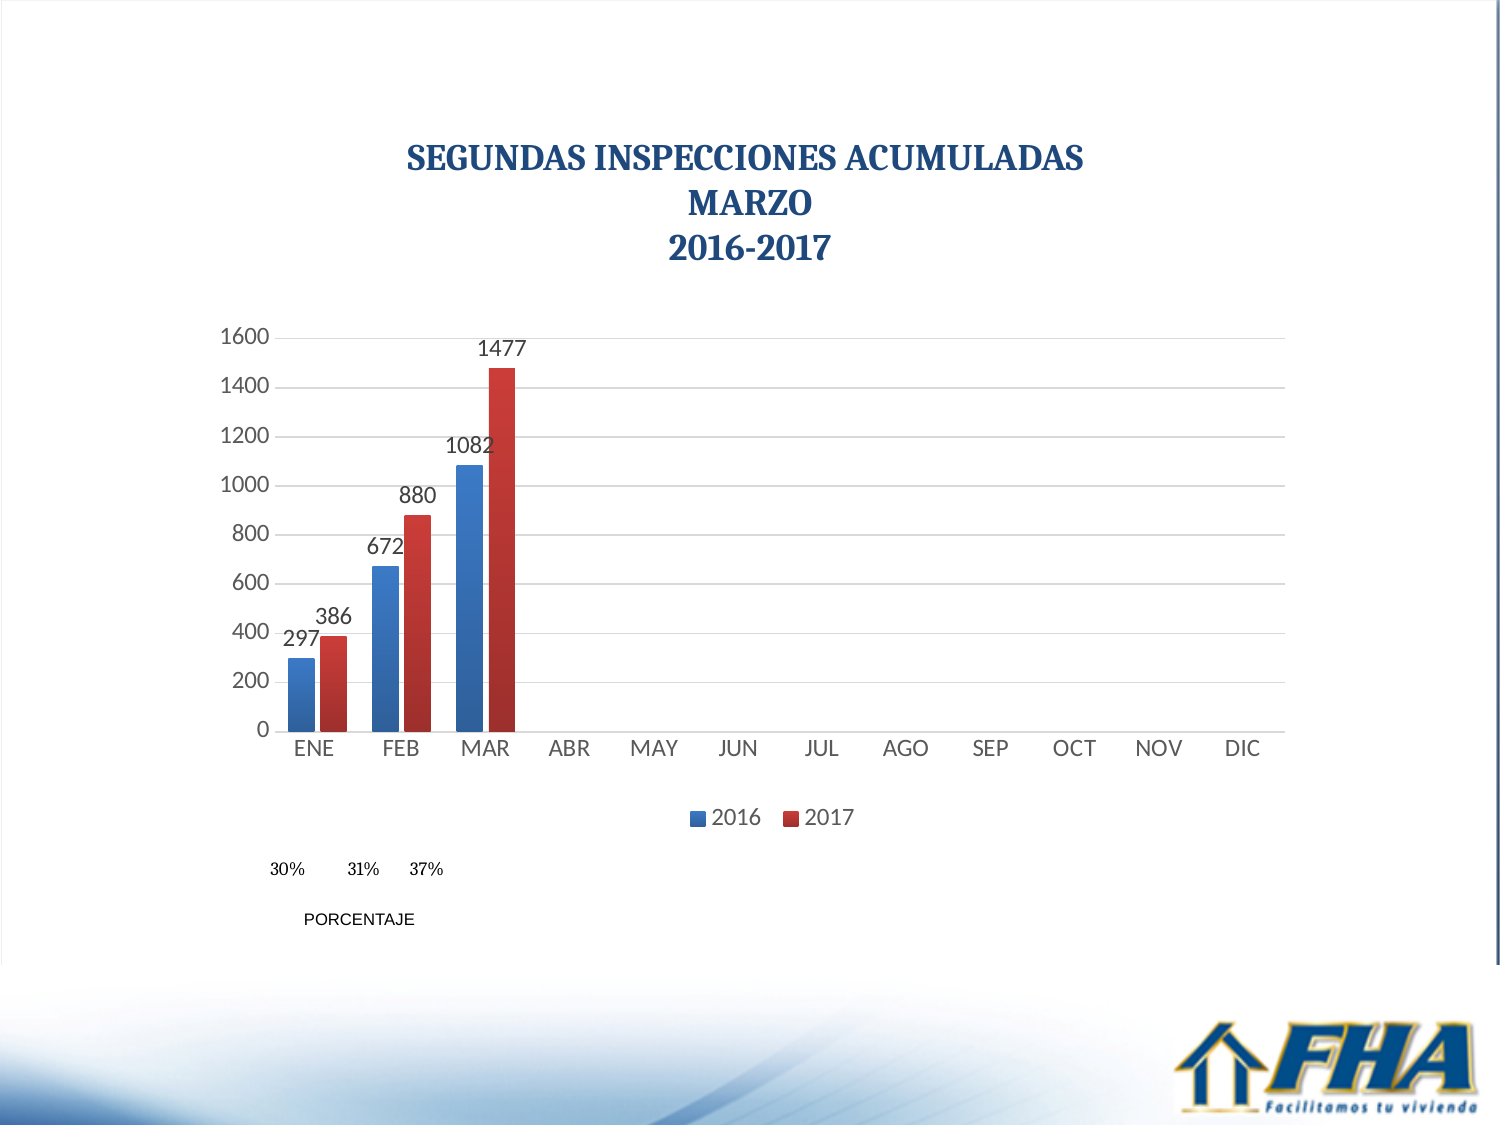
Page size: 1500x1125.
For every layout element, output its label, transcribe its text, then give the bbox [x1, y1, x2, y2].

text_box SEGUNDAS INSPECCIONES ACUMULADAS MARZO 2016-2017 [277, 125, 1223, 276]
picture [0, 0, 1500, 1125]
text_box PORCENTAJE [289, 901, 450, 937]
text_box 30% 31% 37% [251, 857, 488, 887]
chart [194, 313, 1347, 850]
